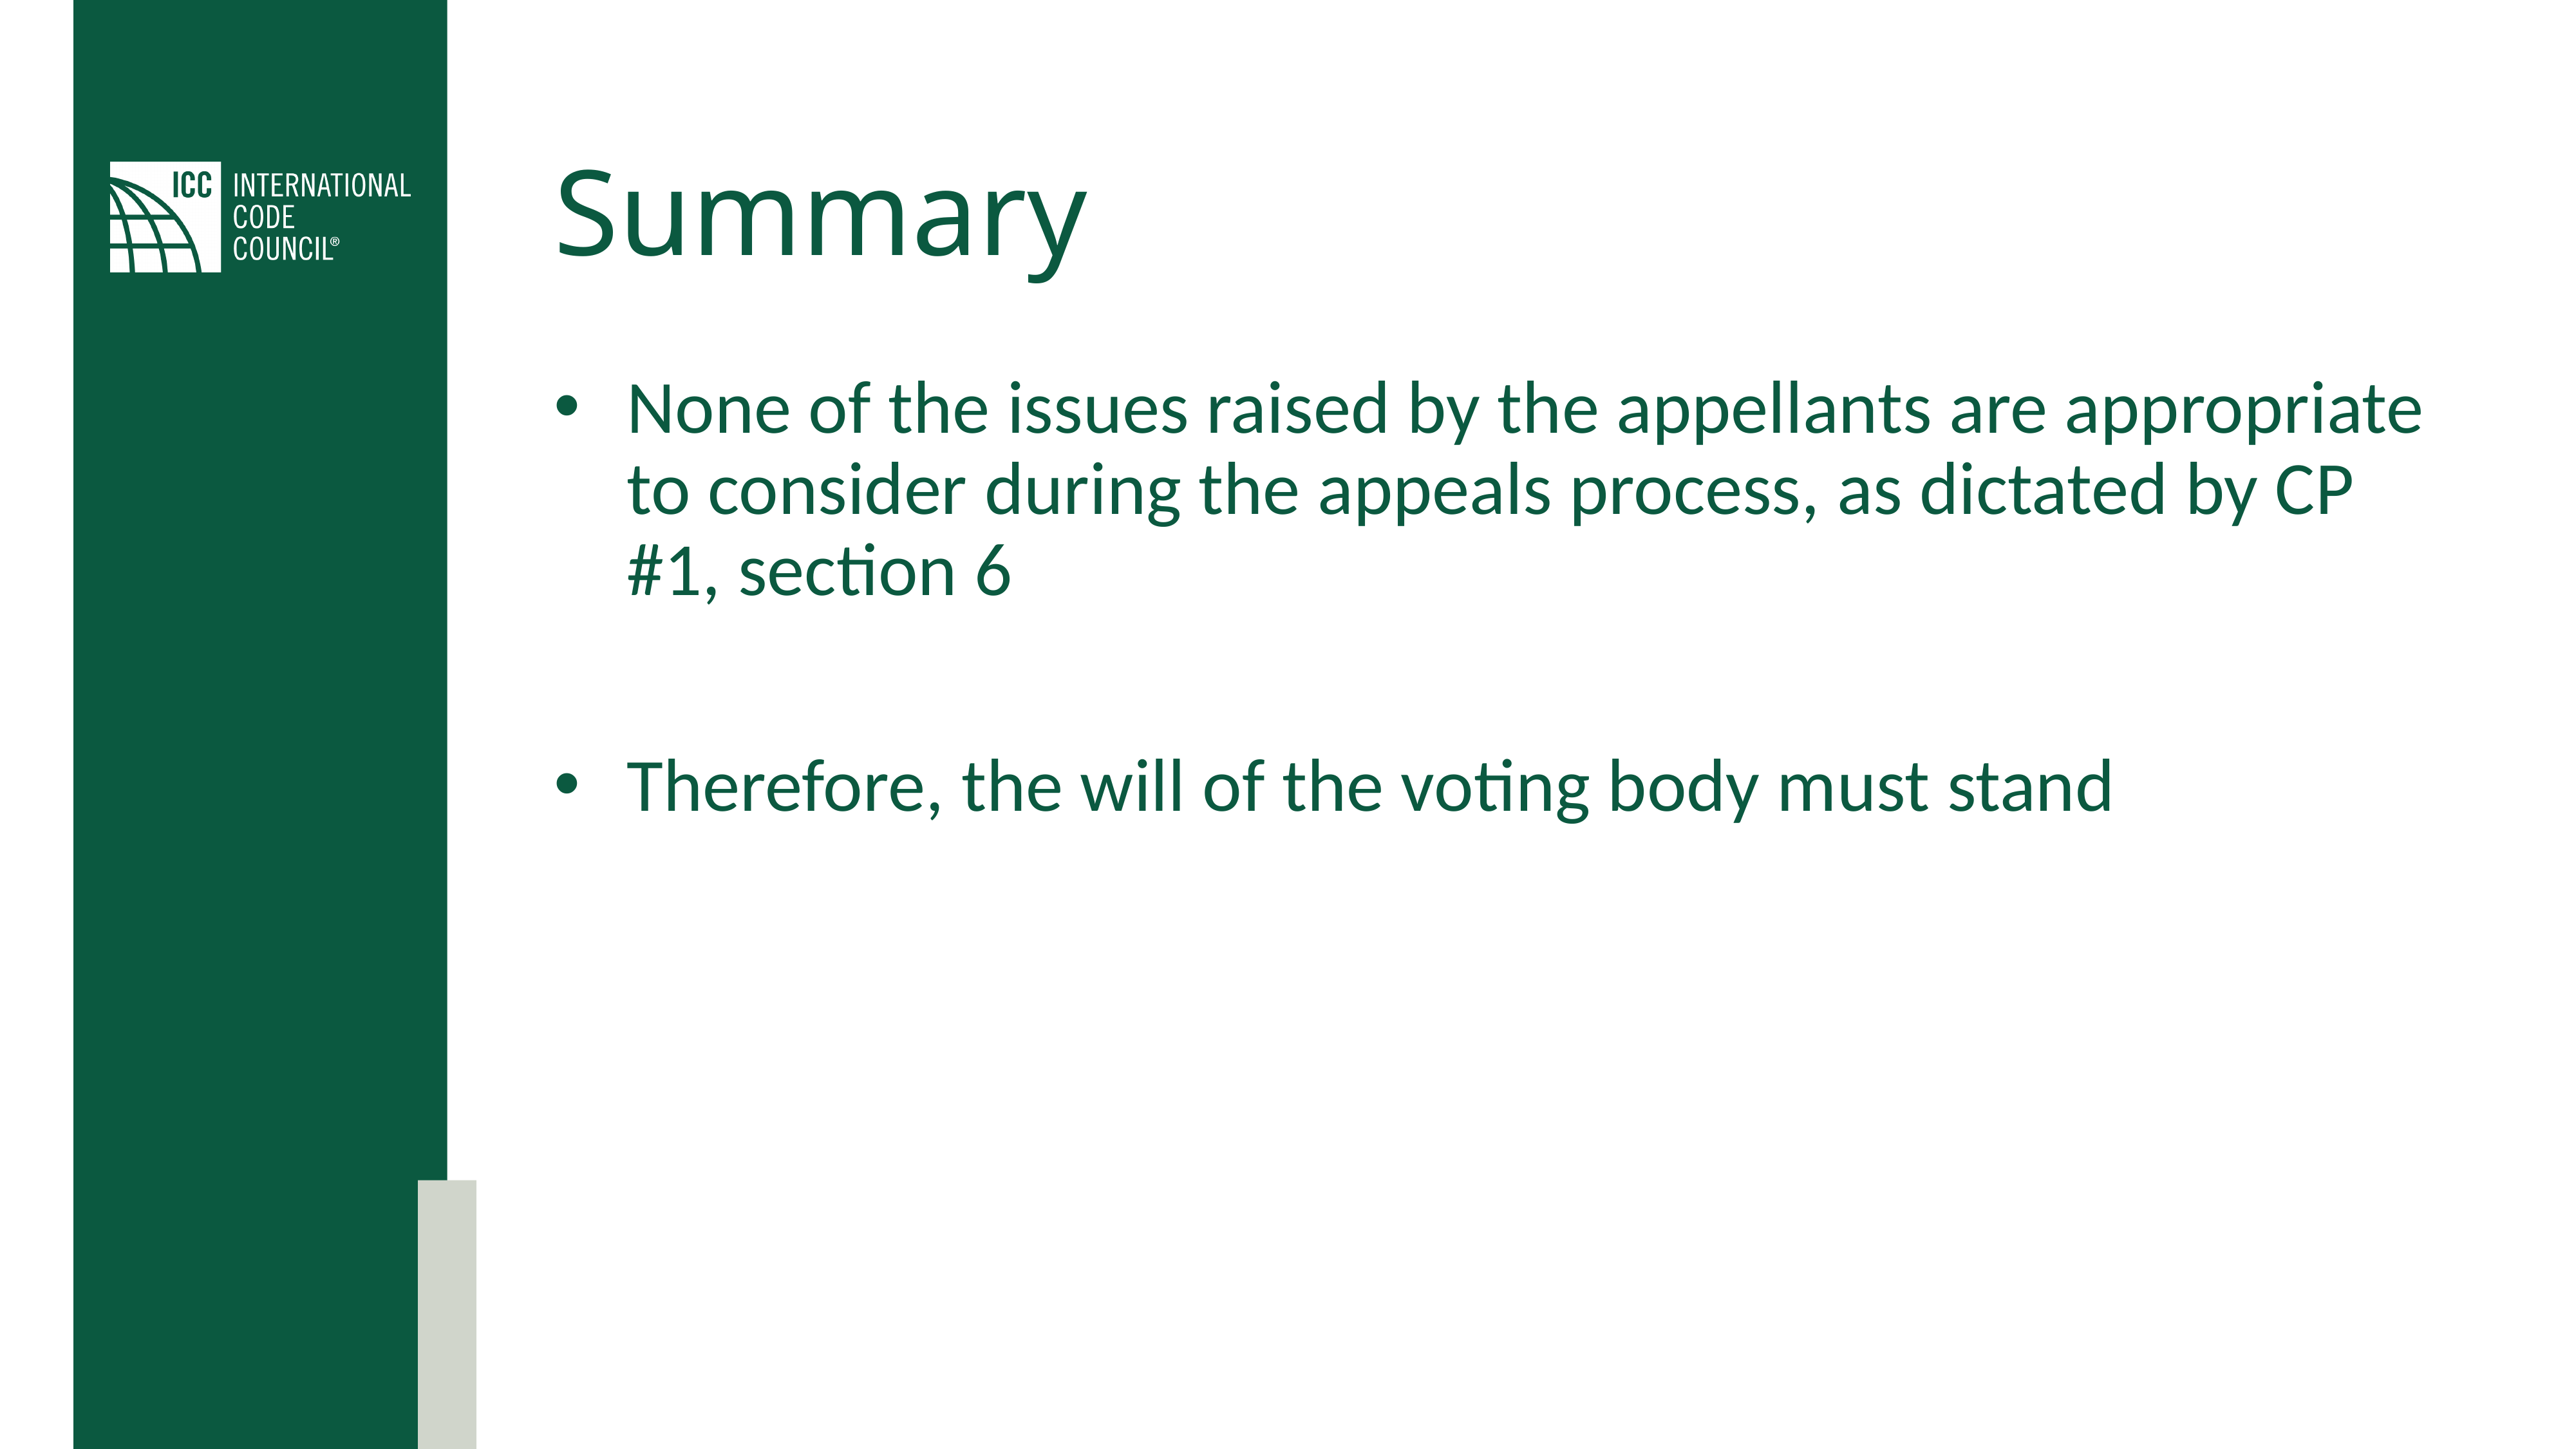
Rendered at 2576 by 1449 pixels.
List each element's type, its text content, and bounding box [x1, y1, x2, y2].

picture [110, 162, 411, 272]
title Summary [544, 77, 2190, 357]
list None of the issues raised by the appellants are appropriate to consider during the appeals process, as dictated by CP #1, section 6 Therefore, the will of the voting body must stand [544, 363, 2455, 1283]
